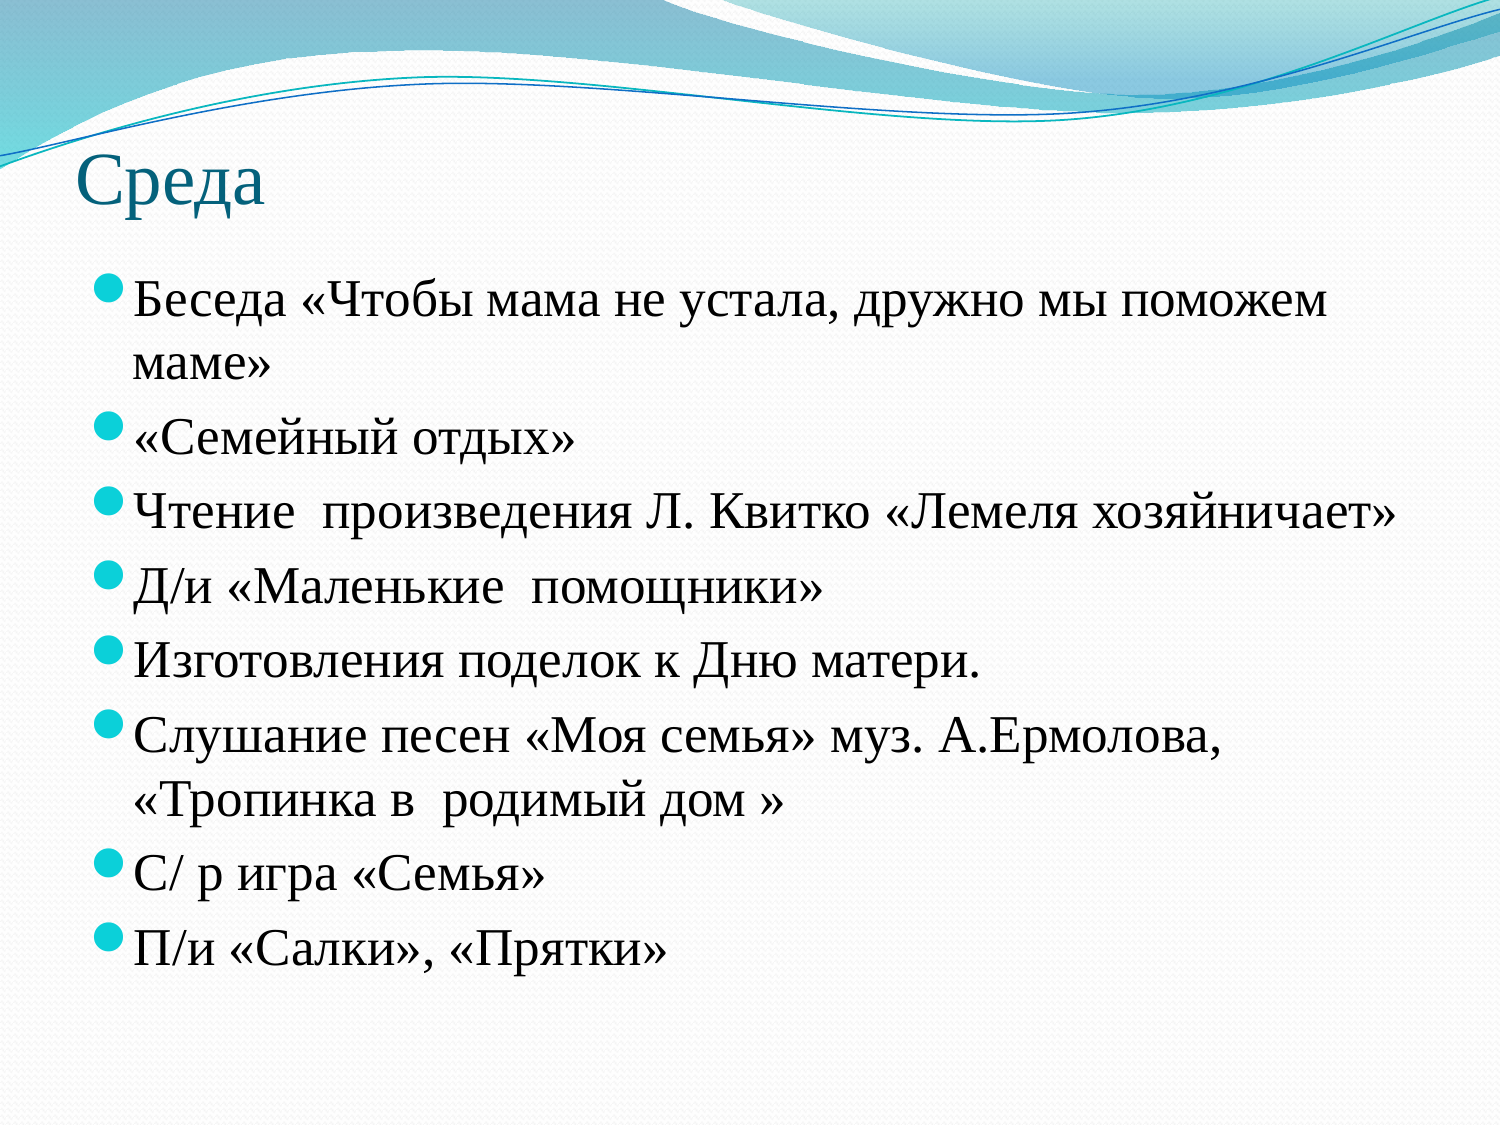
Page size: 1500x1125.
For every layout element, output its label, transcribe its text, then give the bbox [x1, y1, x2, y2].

list Беседа «Чтобы мама не устала, дружно мы поможем маме» «Семейный отдых» Чтение произведения Л. Квитко «Лемеля хозяйничает» Д/и «Маленькие помощники» Изготовления поделок к Дню матери. Слушание песен «Моя семья» муз. А.Ермолова, «Тропинка в родимый дом » С/ р игра «Семья» П/и «Салки», «Прятки» [75, 255, 1425, 1038]
title Среда [75, 115, 1425, 220]
